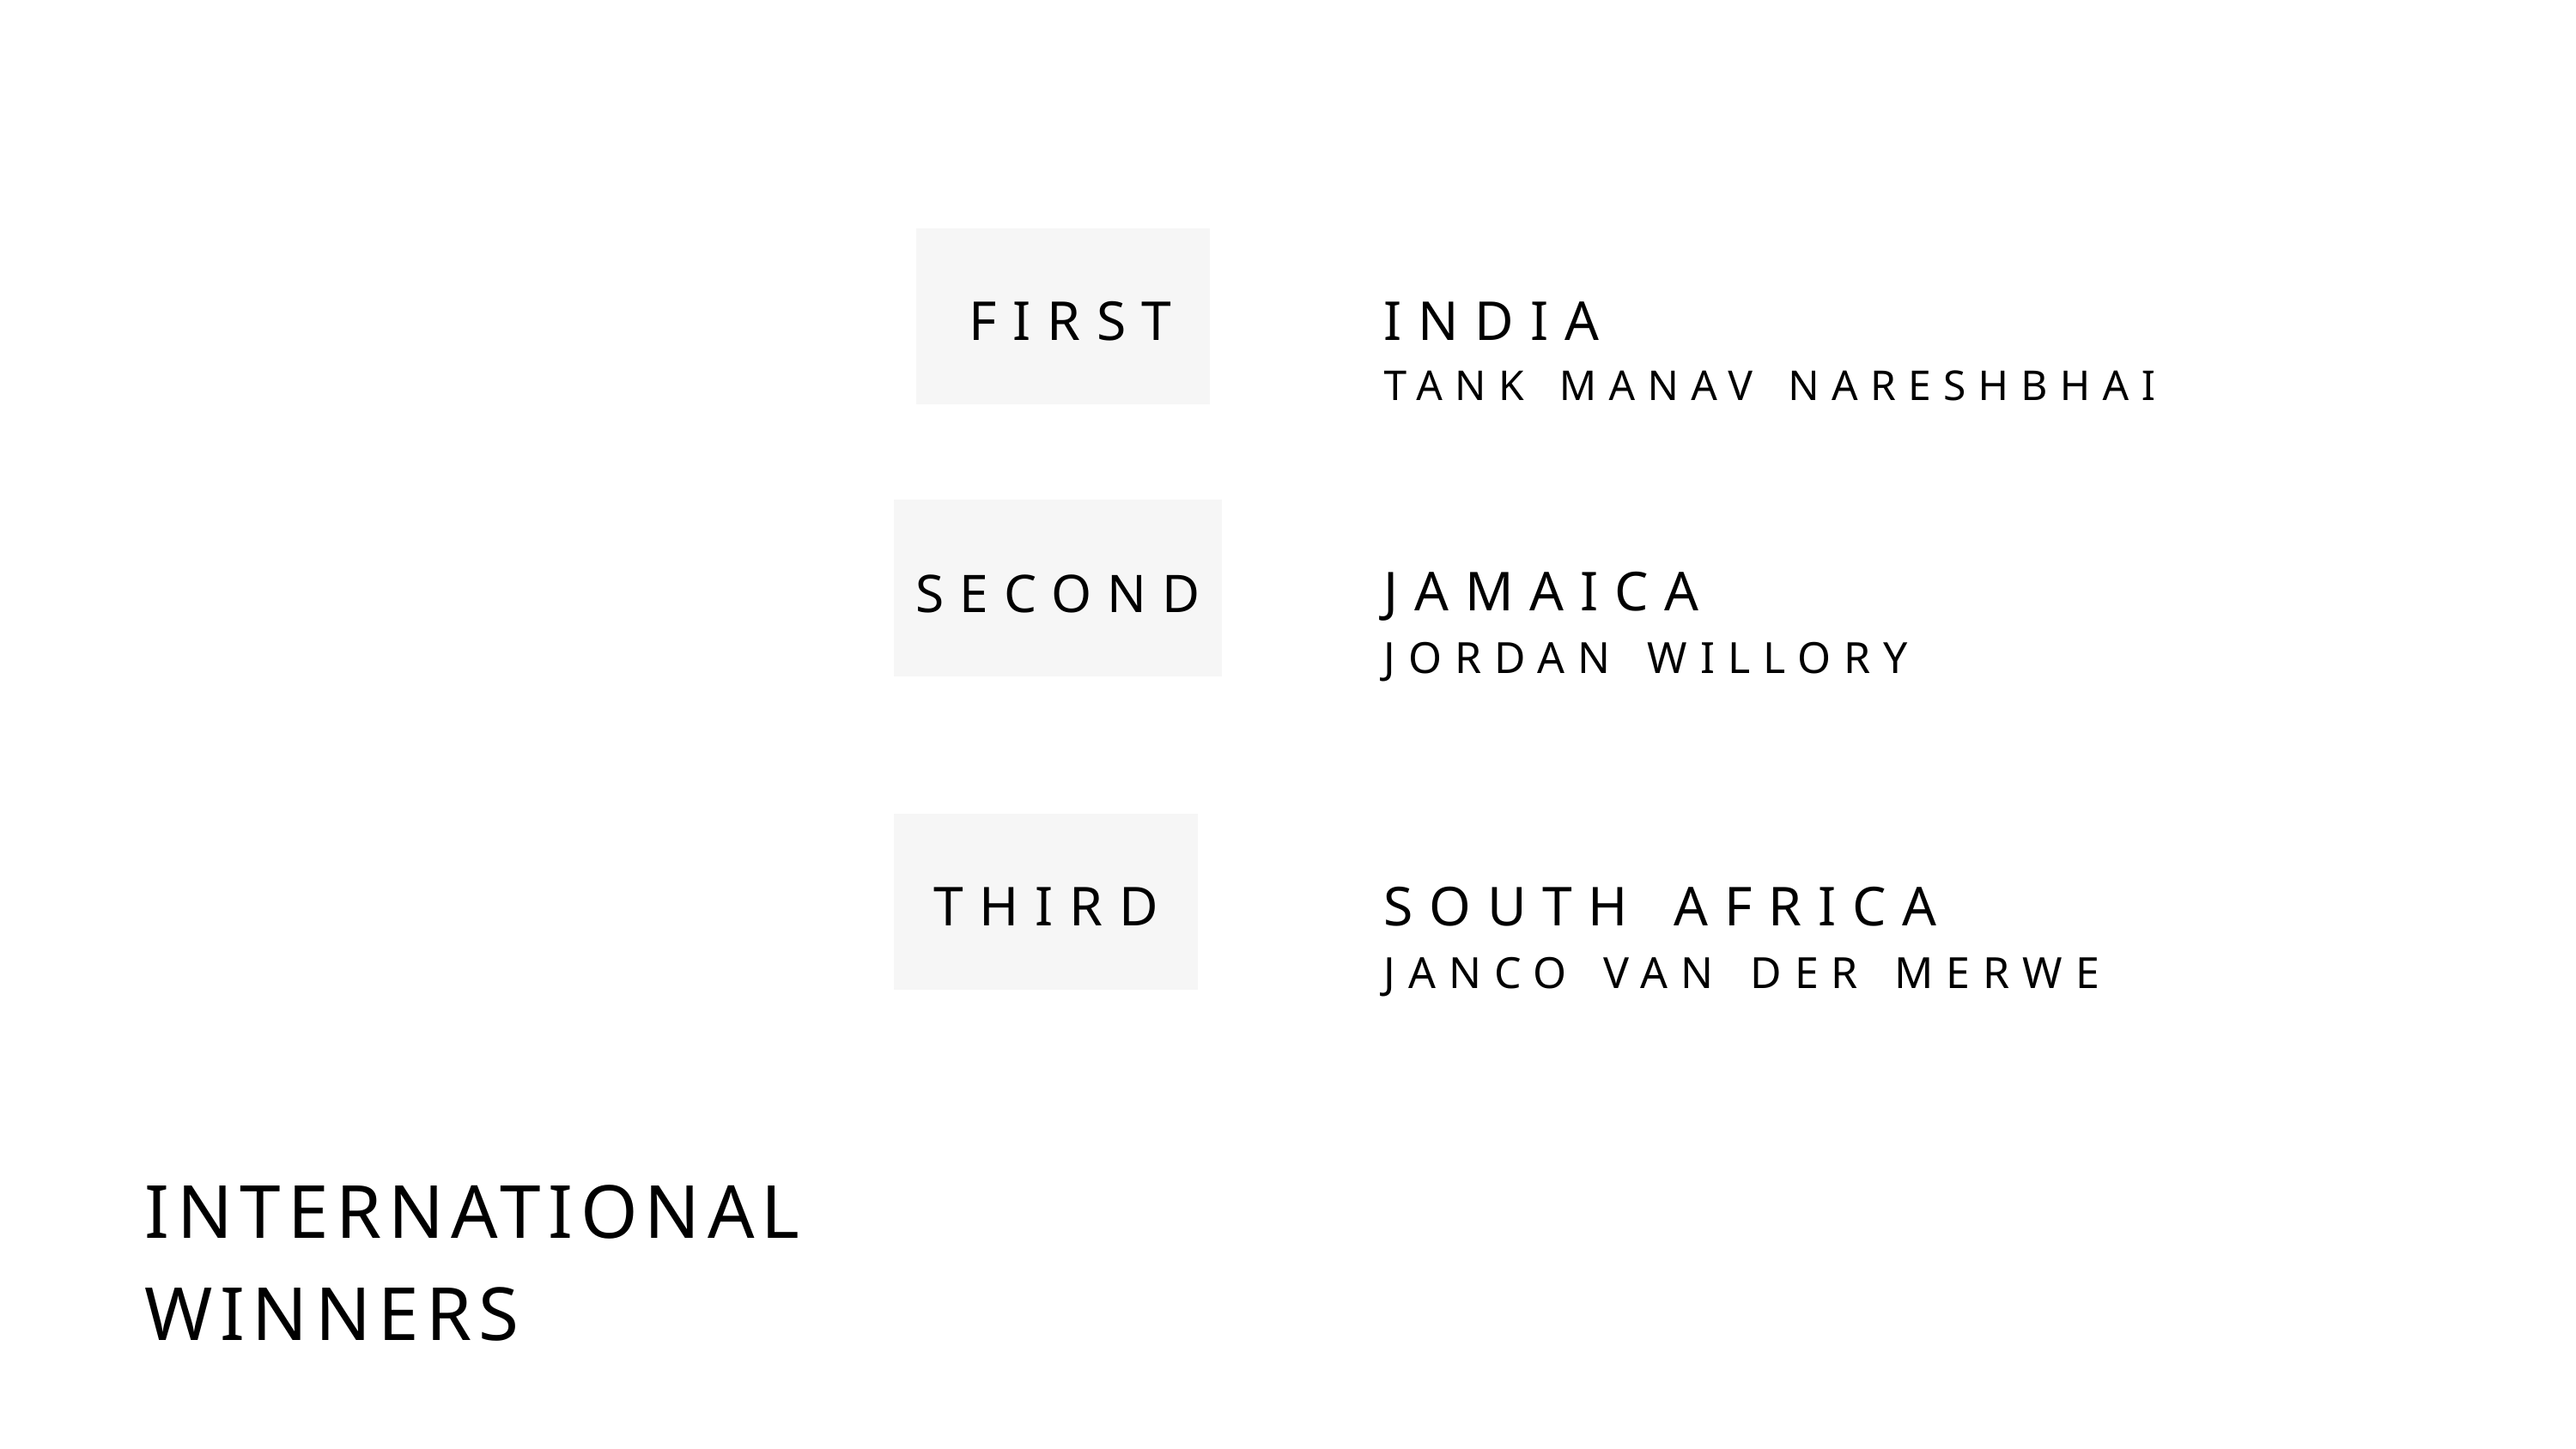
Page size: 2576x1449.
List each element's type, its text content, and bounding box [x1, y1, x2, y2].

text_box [915, 227, 1211, 404]
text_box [894, 500, 1222, 676]
text_box JAMAICA JORDAN WILLORY [1383, 546, 2112, 682]
text_box INTERNATIONAL WINNERS [144, 1149, 965, 1355]
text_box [894, 813, 1199, 991]
text_box SOUTH AFRICA JANCO VAN DER MERWE [1383, 861, 2196, 997]
text_box INDIA TANK MANAV NARESHBHAI [1383, 276, 2196, 409]
